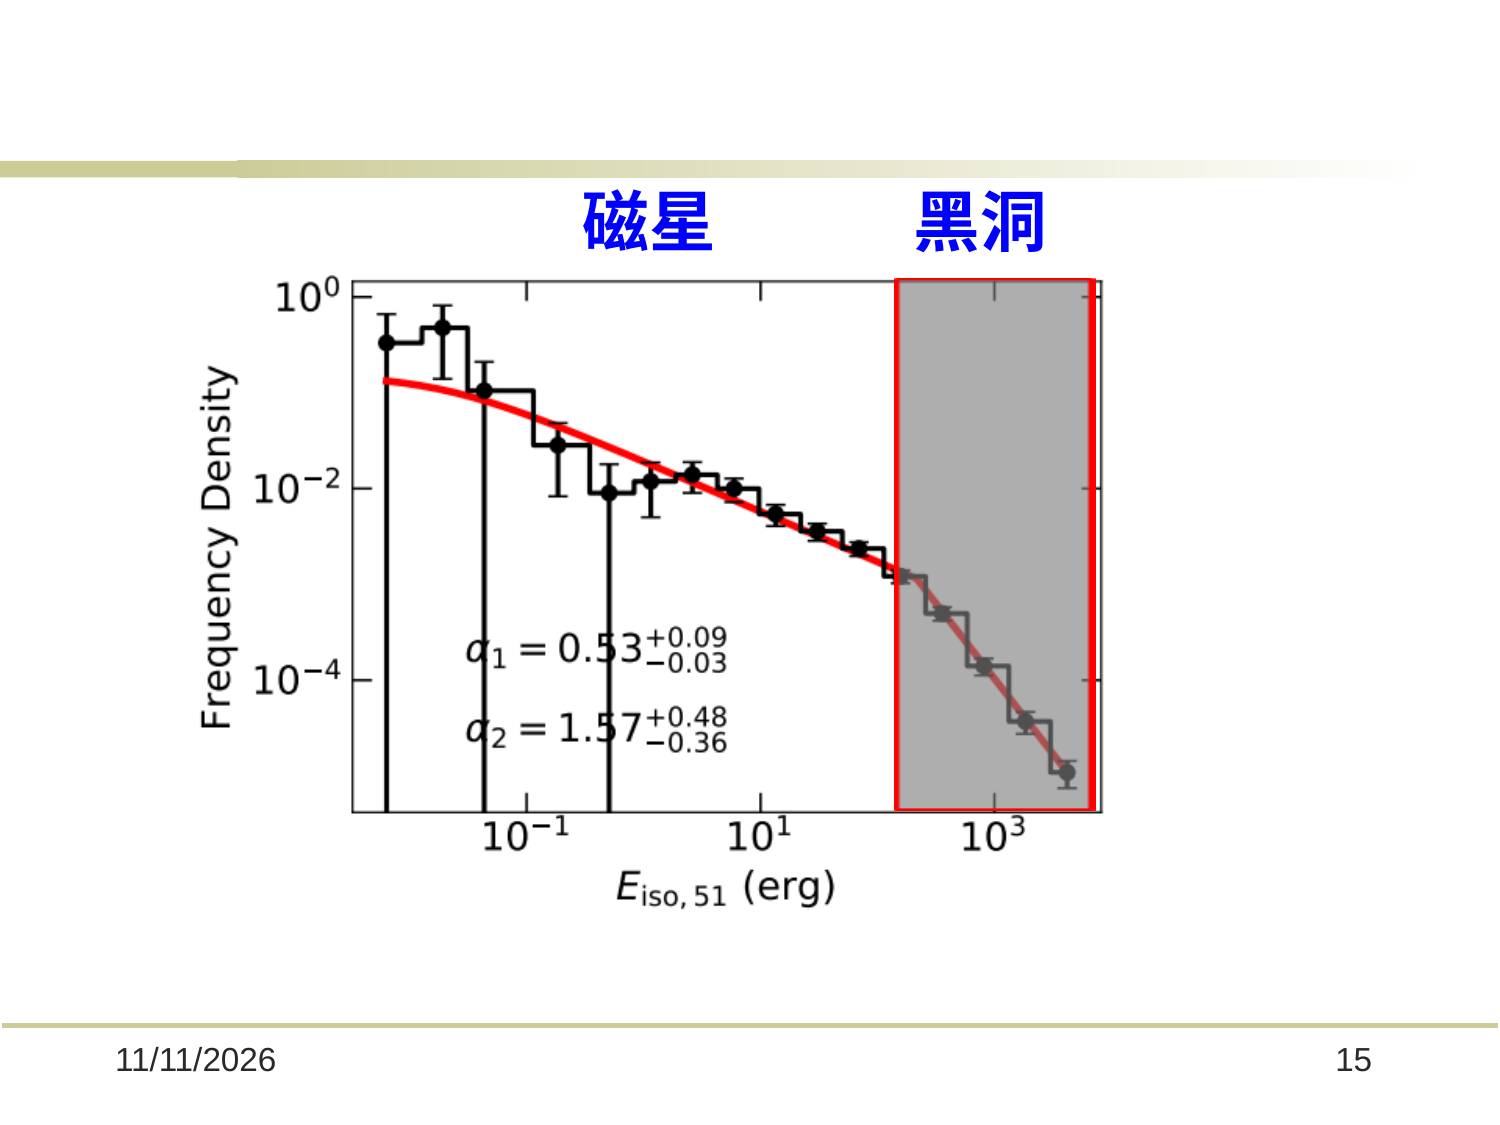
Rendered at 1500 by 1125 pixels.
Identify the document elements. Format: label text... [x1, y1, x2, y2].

picture [2, 1023, 1498, 1028]
slide_number 15 [1234, 1030, 1388, 1106]
text_box 磁星 黑洞 [567, 172, 1063, 208]
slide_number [100, 1030, 313, 1106]
picture [182, 209, 1294, 967]
